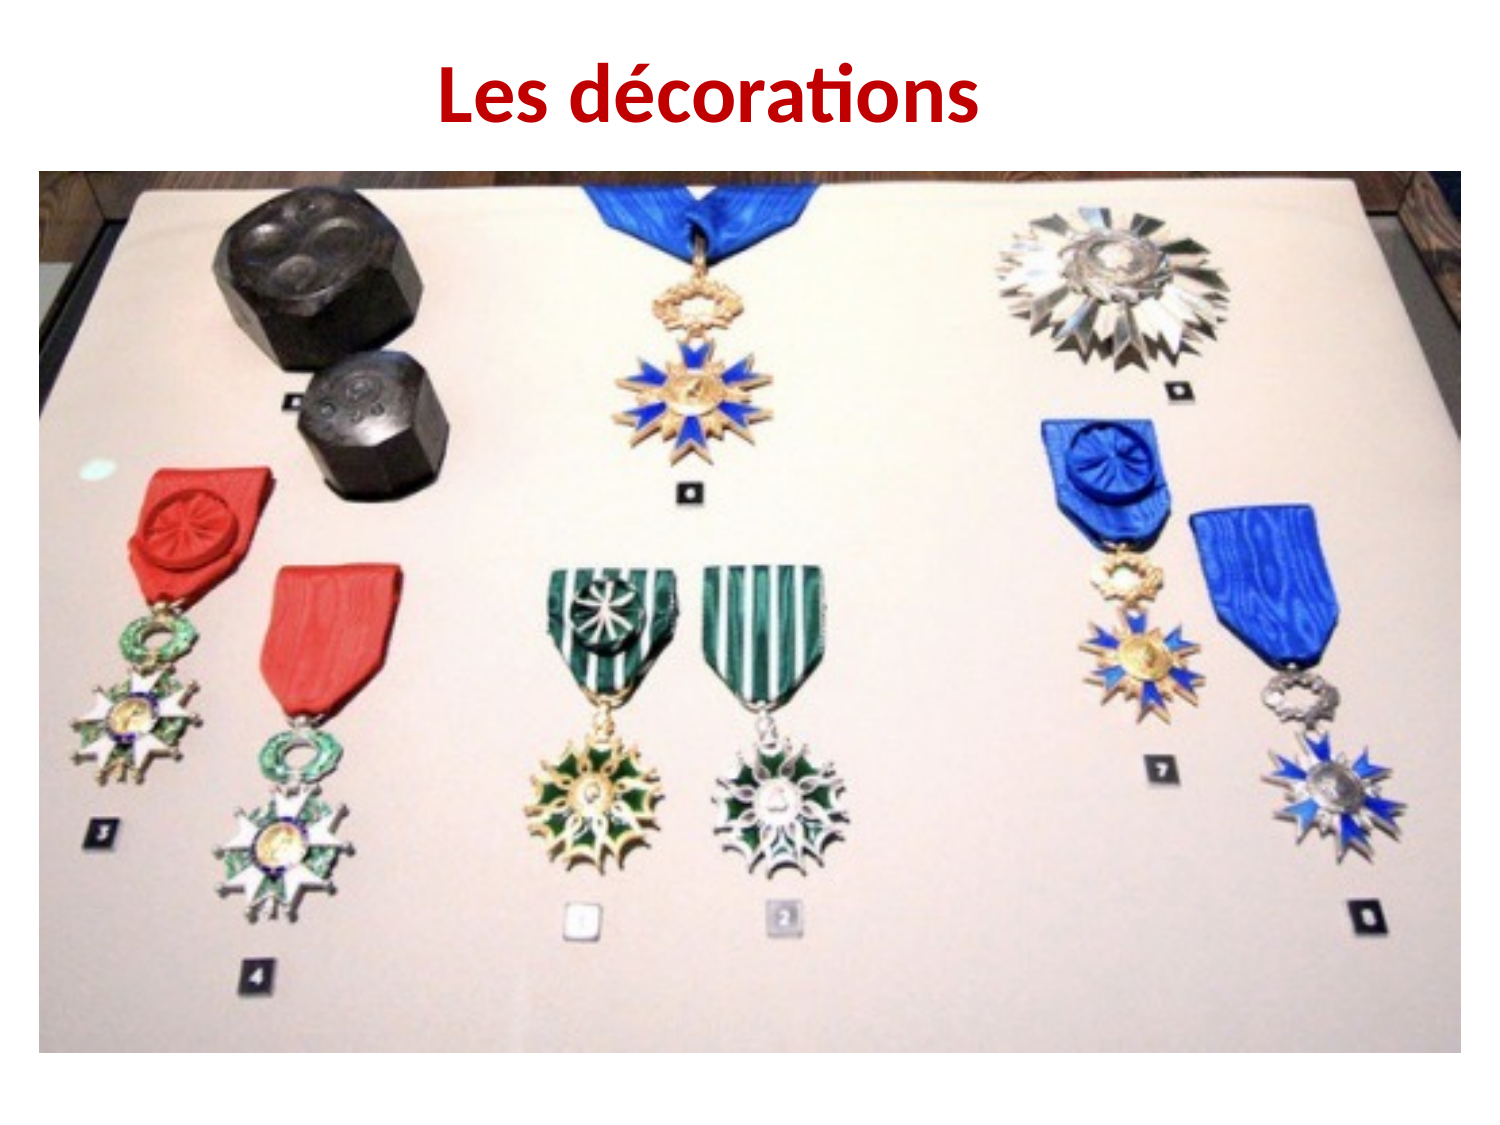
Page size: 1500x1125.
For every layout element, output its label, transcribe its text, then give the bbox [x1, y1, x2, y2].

title Les décorations [43, 30, 1395, 148]
picture [38, 171, 1461, 1053]
